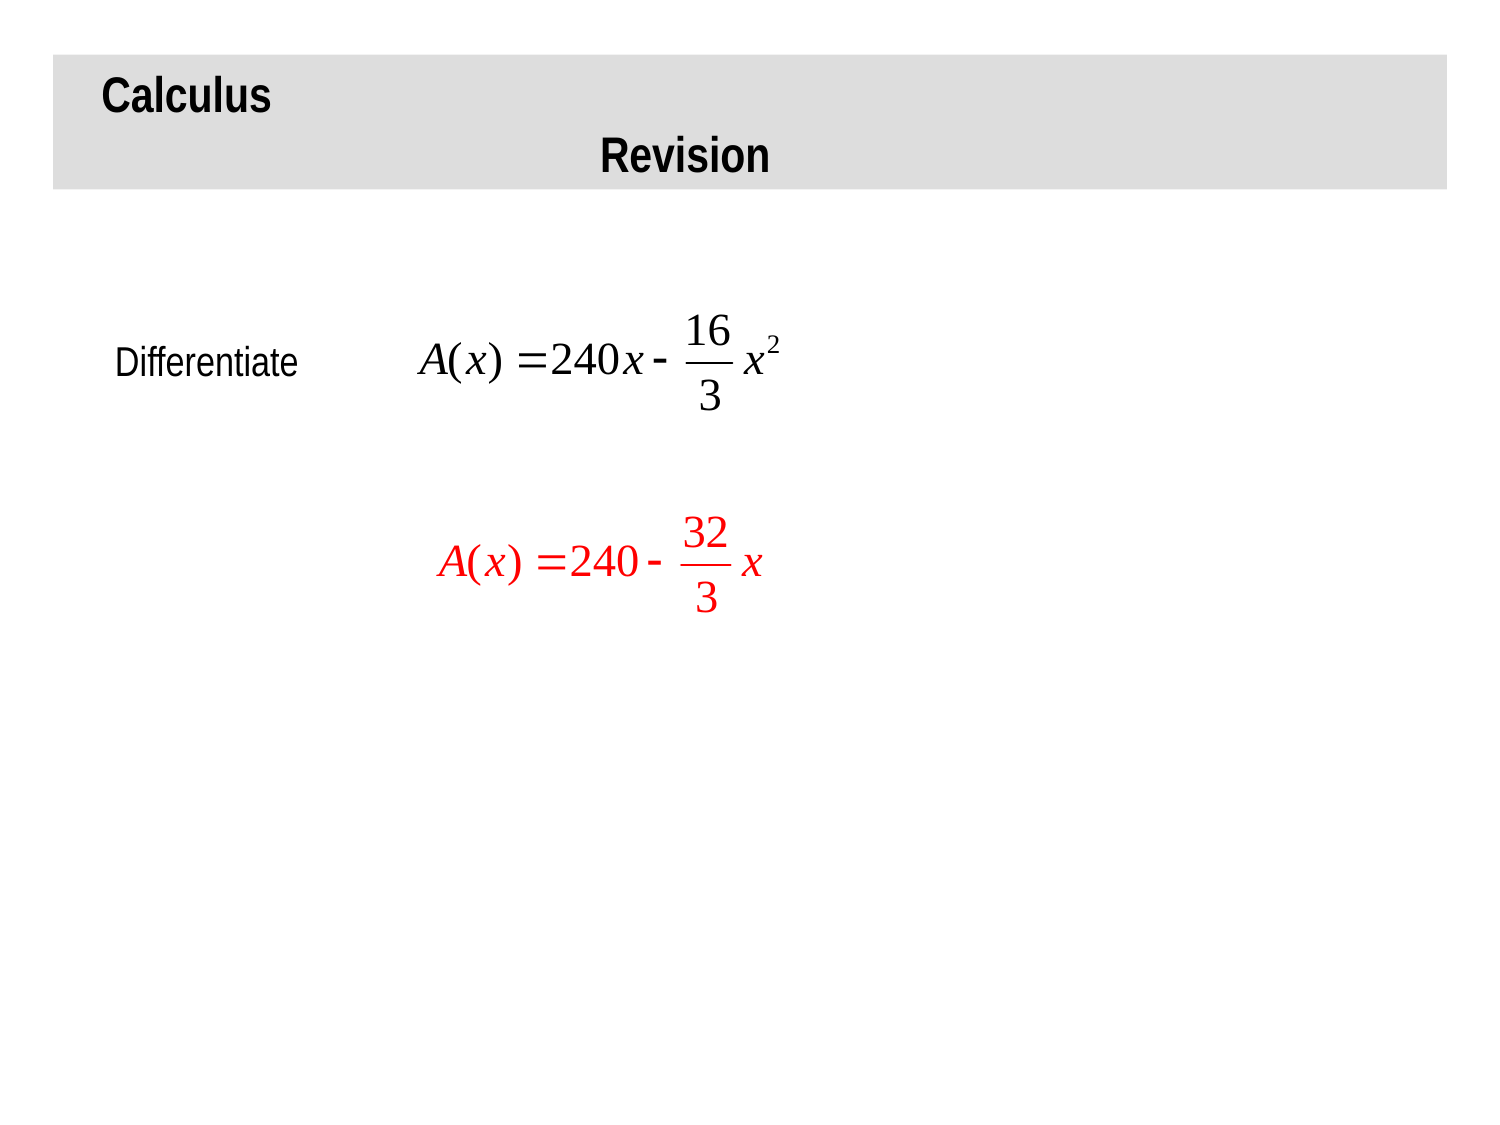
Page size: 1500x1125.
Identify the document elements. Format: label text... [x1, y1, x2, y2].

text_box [408, 301, 790, 421]
text_box Calculus Revision [53, 54, 1447, 190]
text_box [427, 503, 770, 623]
text_box Differentiate [100, 327, 314, 393]
